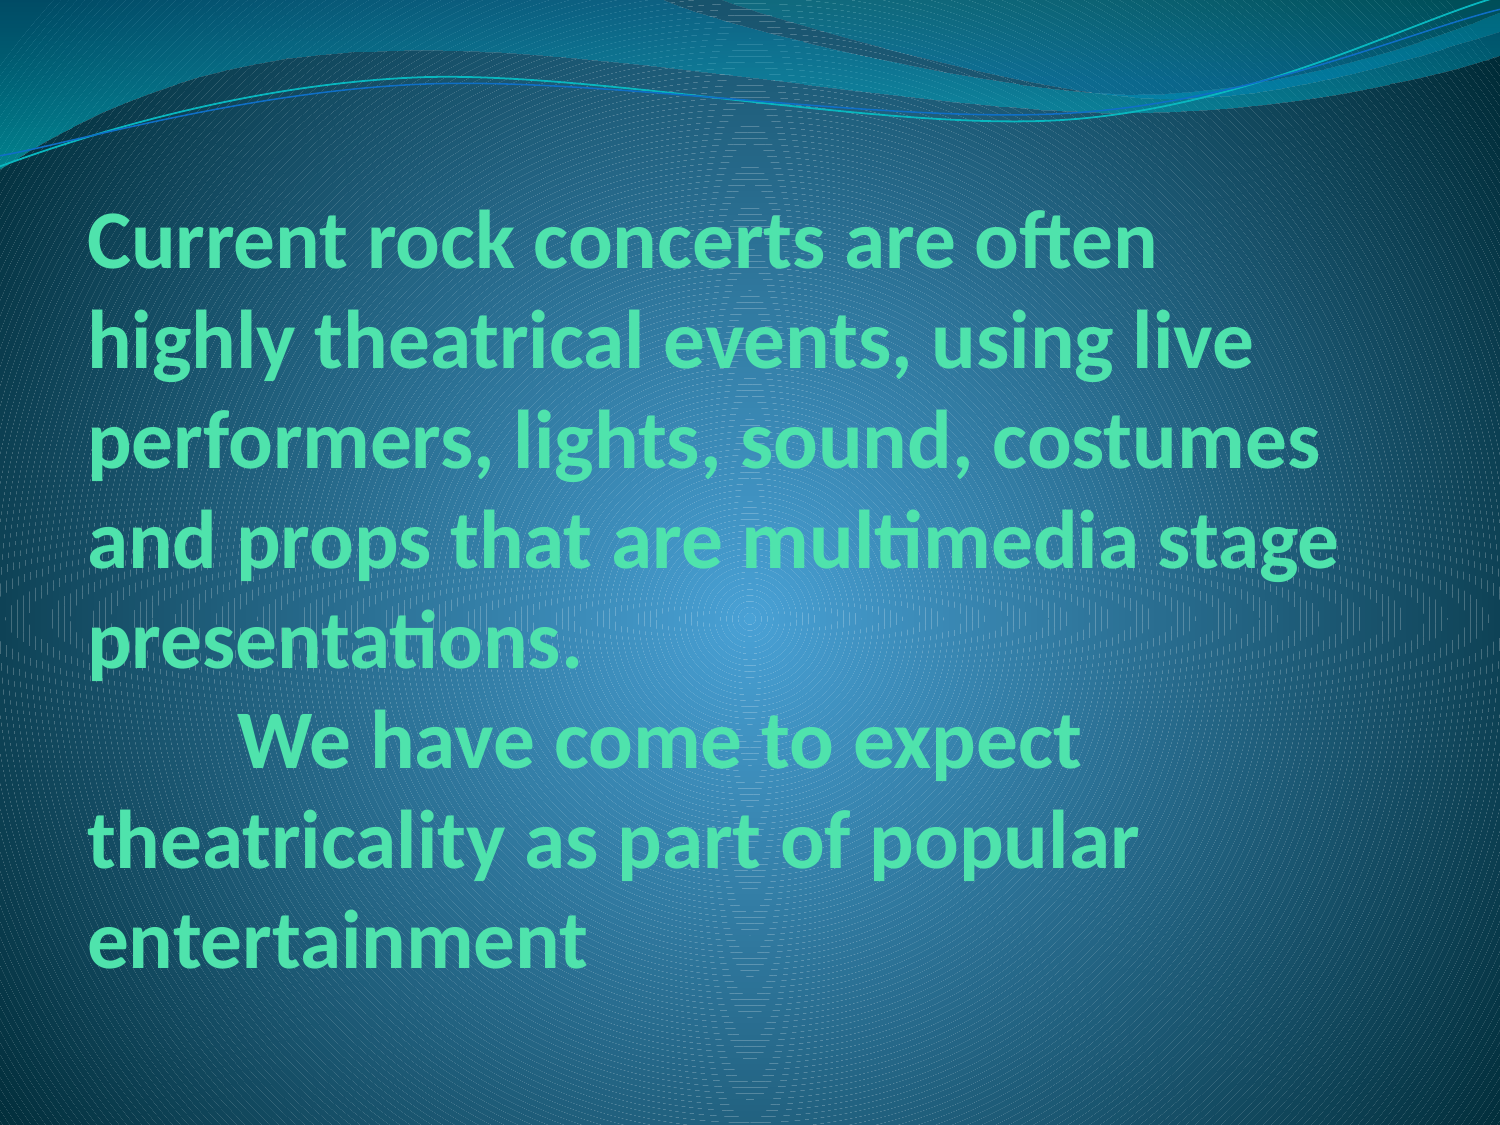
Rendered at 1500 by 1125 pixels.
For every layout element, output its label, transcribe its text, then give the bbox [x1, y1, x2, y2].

title Current rock concerts are often highly theatrical events, using live performers, lights, sound, costumes and props that are multimedia stage presentations. We have come to expect theatricality as part of popular entertainment [86, 216, 1362, 1125]
